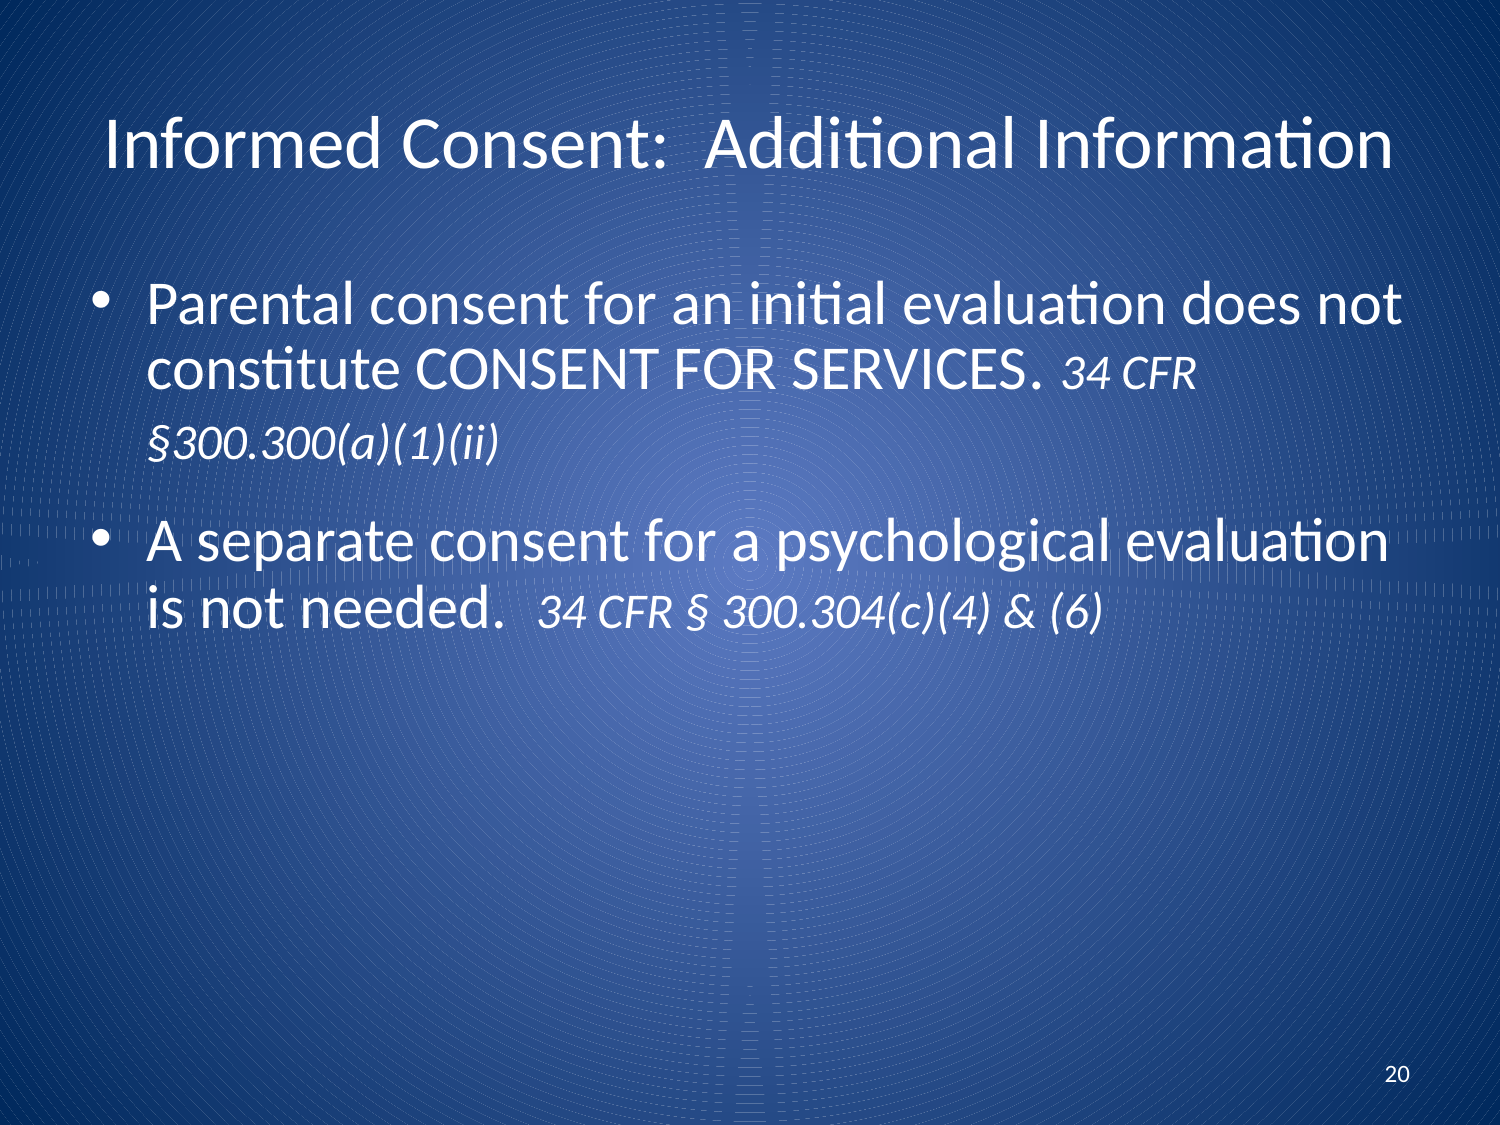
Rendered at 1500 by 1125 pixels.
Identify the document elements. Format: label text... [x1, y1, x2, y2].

title Informed Consent: Additional Information [75, 45, 1425, 233]
list Parental consent for an initial evaluation does not constitute CONSENT FOR SERVICES. 34 CFR §300.300(a)(1)(ii) A separate consent for a psychological evaluation is not needed. 34 CFR § 300.304(c)(4) & (6) [75, 262, 1425, 1005]
slide_number 20 [1074, 1042, 1425, 1103]
